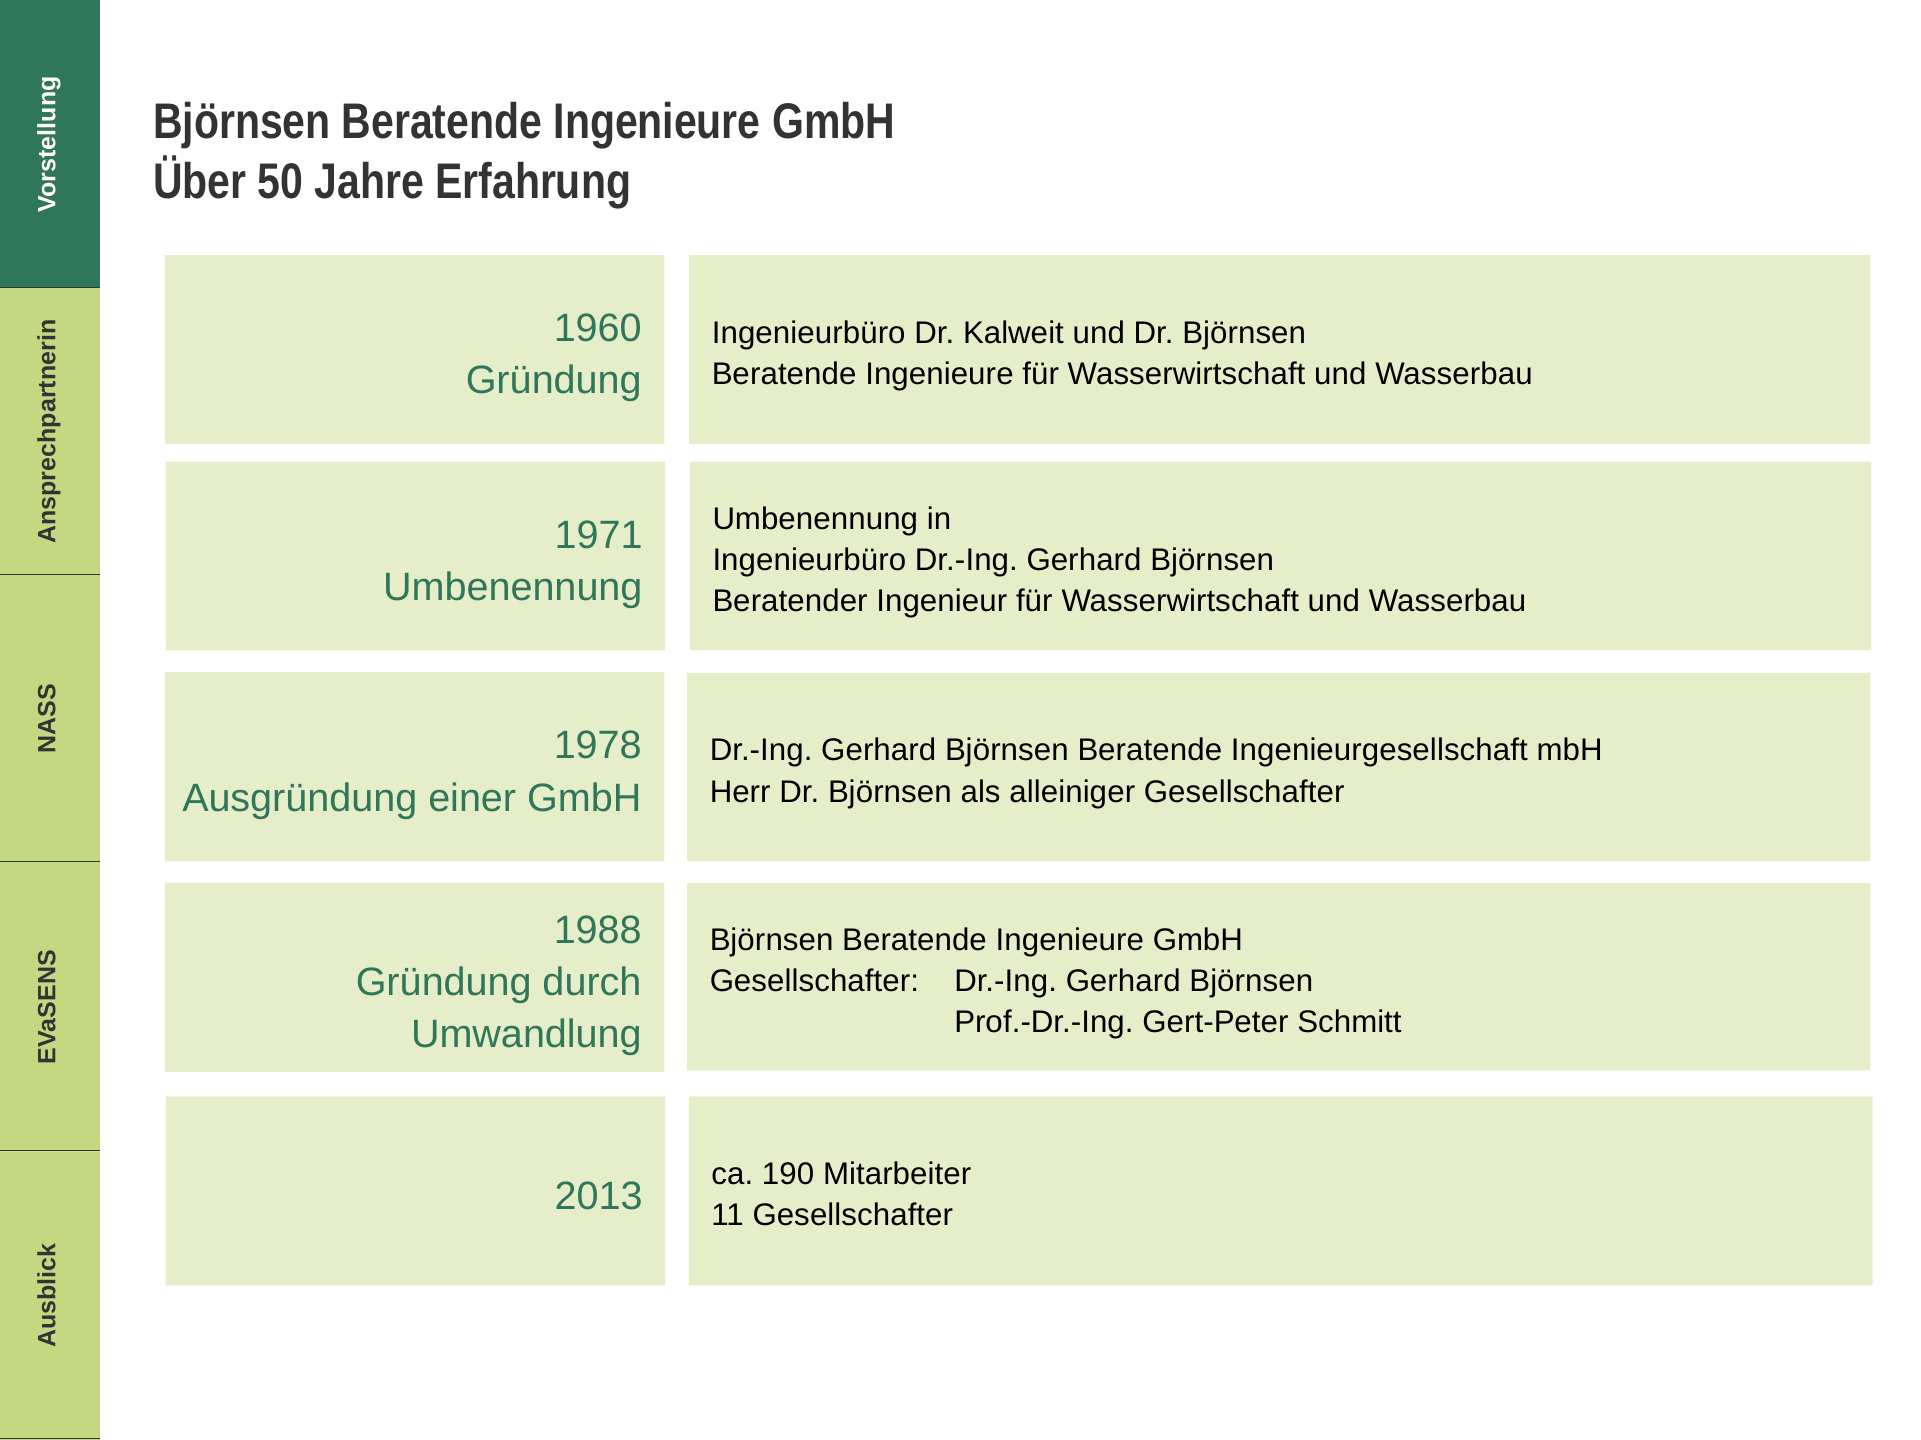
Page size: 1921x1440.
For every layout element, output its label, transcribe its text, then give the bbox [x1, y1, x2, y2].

text_box Björnsen Beratende Ingenieure GmbH Gesellschafter: Dr.-Ing. Gerhard Björnsen Prof.-Dr.-Ing. Gert-Peter Schmitt [687, 883, 1871, 1071]
text_box 2013 [165, 1096, 666, 1286]
text_box Björnsen Beratende Ingenieure GmbH Über 50 Jahre Erfahrung [133, 79, 1262, 219]
text_box Umbenennung in Ingenieurbüro Dr.-Ing. Gerhard Björnsen Beratender Ingenieur für Wasserwirtschaft und Wasserbau [689, 461, 1872, 651]
text_box 1960 Gründung [164, 255, 665, 445]
text_box 1978 Ausgründung einer GmbH [164, 672, 665, 862]
text_box Dr.-Ing. Gerhard Björnsen Beratende Ingenieurgesellschaft mbH Herr Dr. Björnsen als alleiniger Gesellschafter [687, 672, 1871, 862]
text_box Ingenieurbüro Dr. Kalweit und Dr. Björnsen Beratende Ingenieure für Wasserwirtschaft und Wasserbau [689, 255, 1871, 444]
text_box ca. 190 Mitarbeiter 11 Gesellschafter [688, 1096, 1873, 1286]
text_box 1971 Umbenennung [165, 461, 666, 651]
text_box 1988 Gründung durch Umwandlung [164, 882, 665, 1072]
